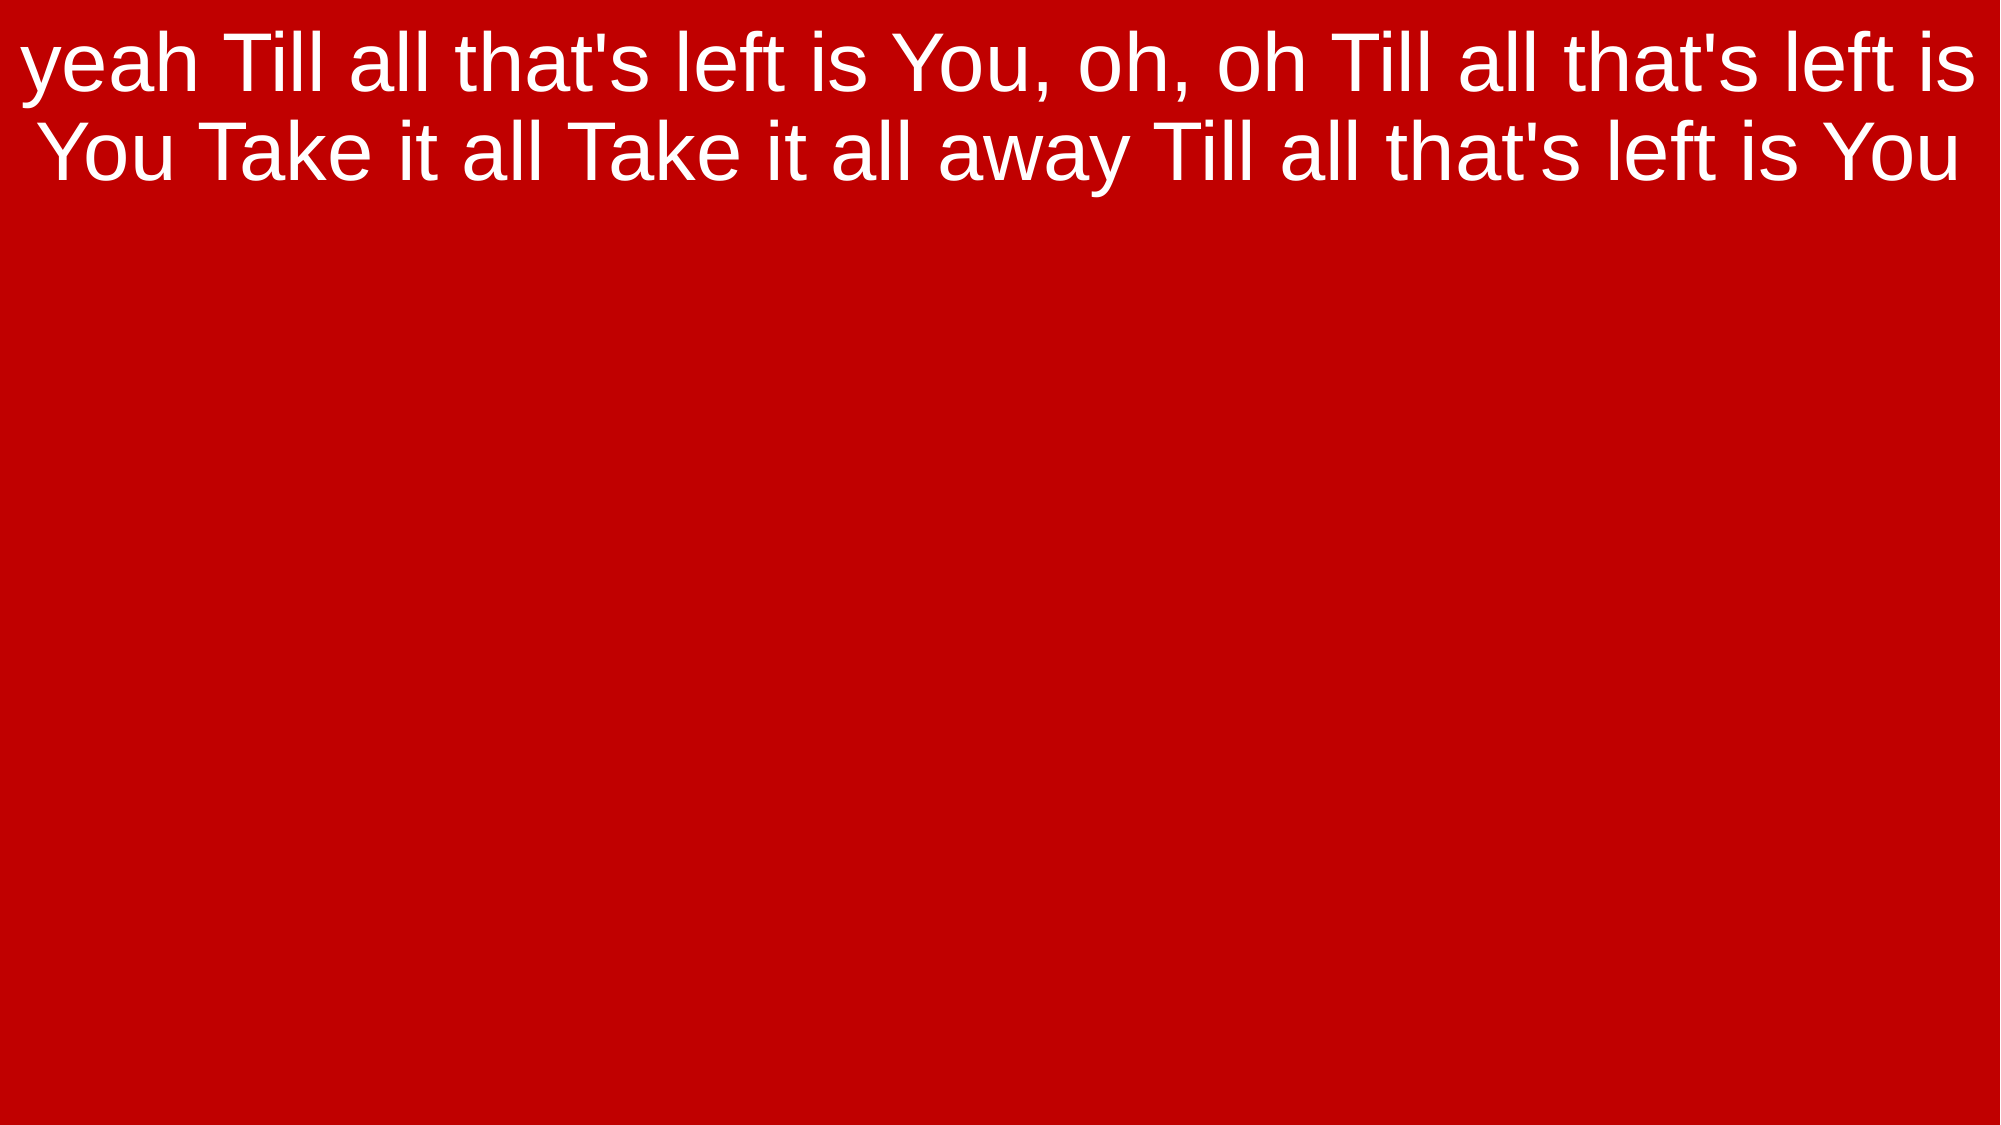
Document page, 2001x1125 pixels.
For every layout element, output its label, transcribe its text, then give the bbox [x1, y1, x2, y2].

list yeah Till all that's left is You, oh, oh Till all that's left is You Take it all Take it all away Till all that's left is You [0, 11, 2000, 925]
